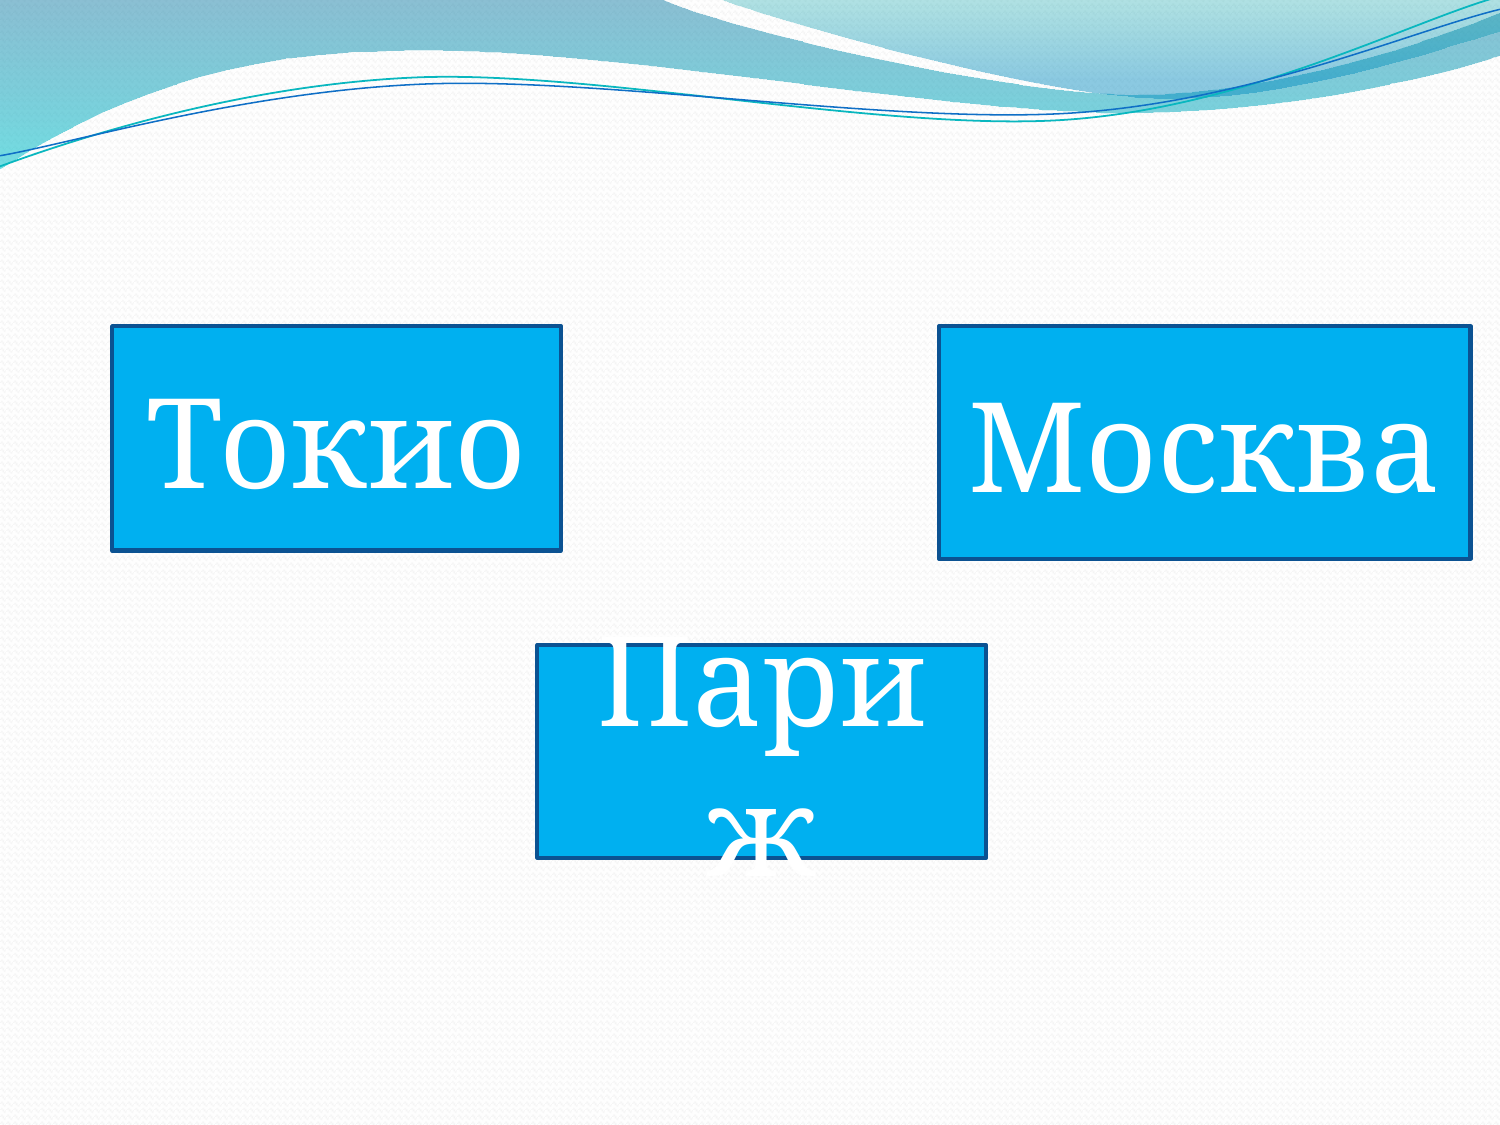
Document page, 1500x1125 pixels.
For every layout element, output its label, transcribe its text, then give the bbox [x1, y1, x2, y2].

text_box Париж [535, 643, 988, 860]
text_box Токио [110, 324, 563, 553]
text_box Москва [937, 324, 1473, 561]
